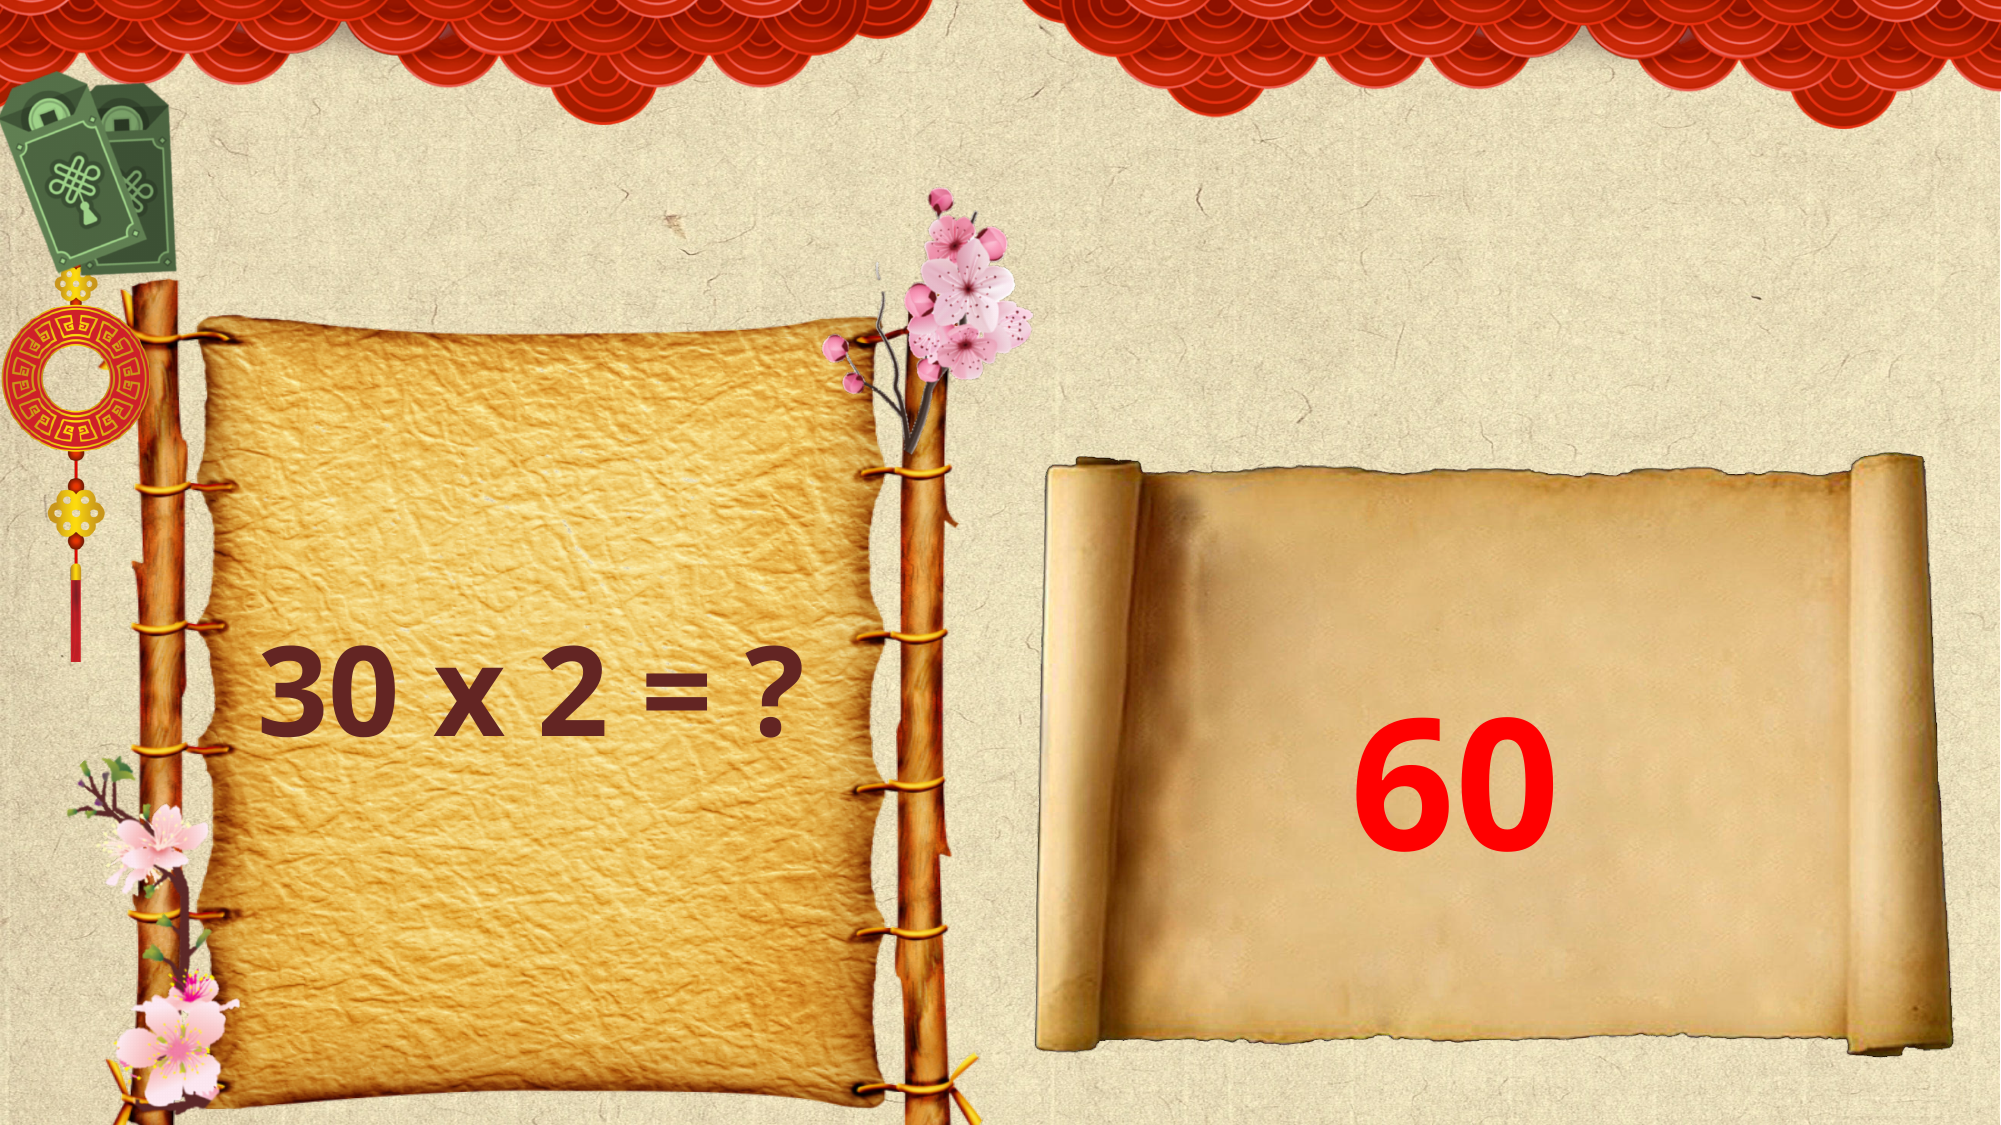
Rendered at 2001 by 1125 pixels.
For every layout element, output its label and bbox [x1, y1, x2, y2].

picture [0, 0, 2001, 1125]
text_box [0, 164, 1204, 1125]
